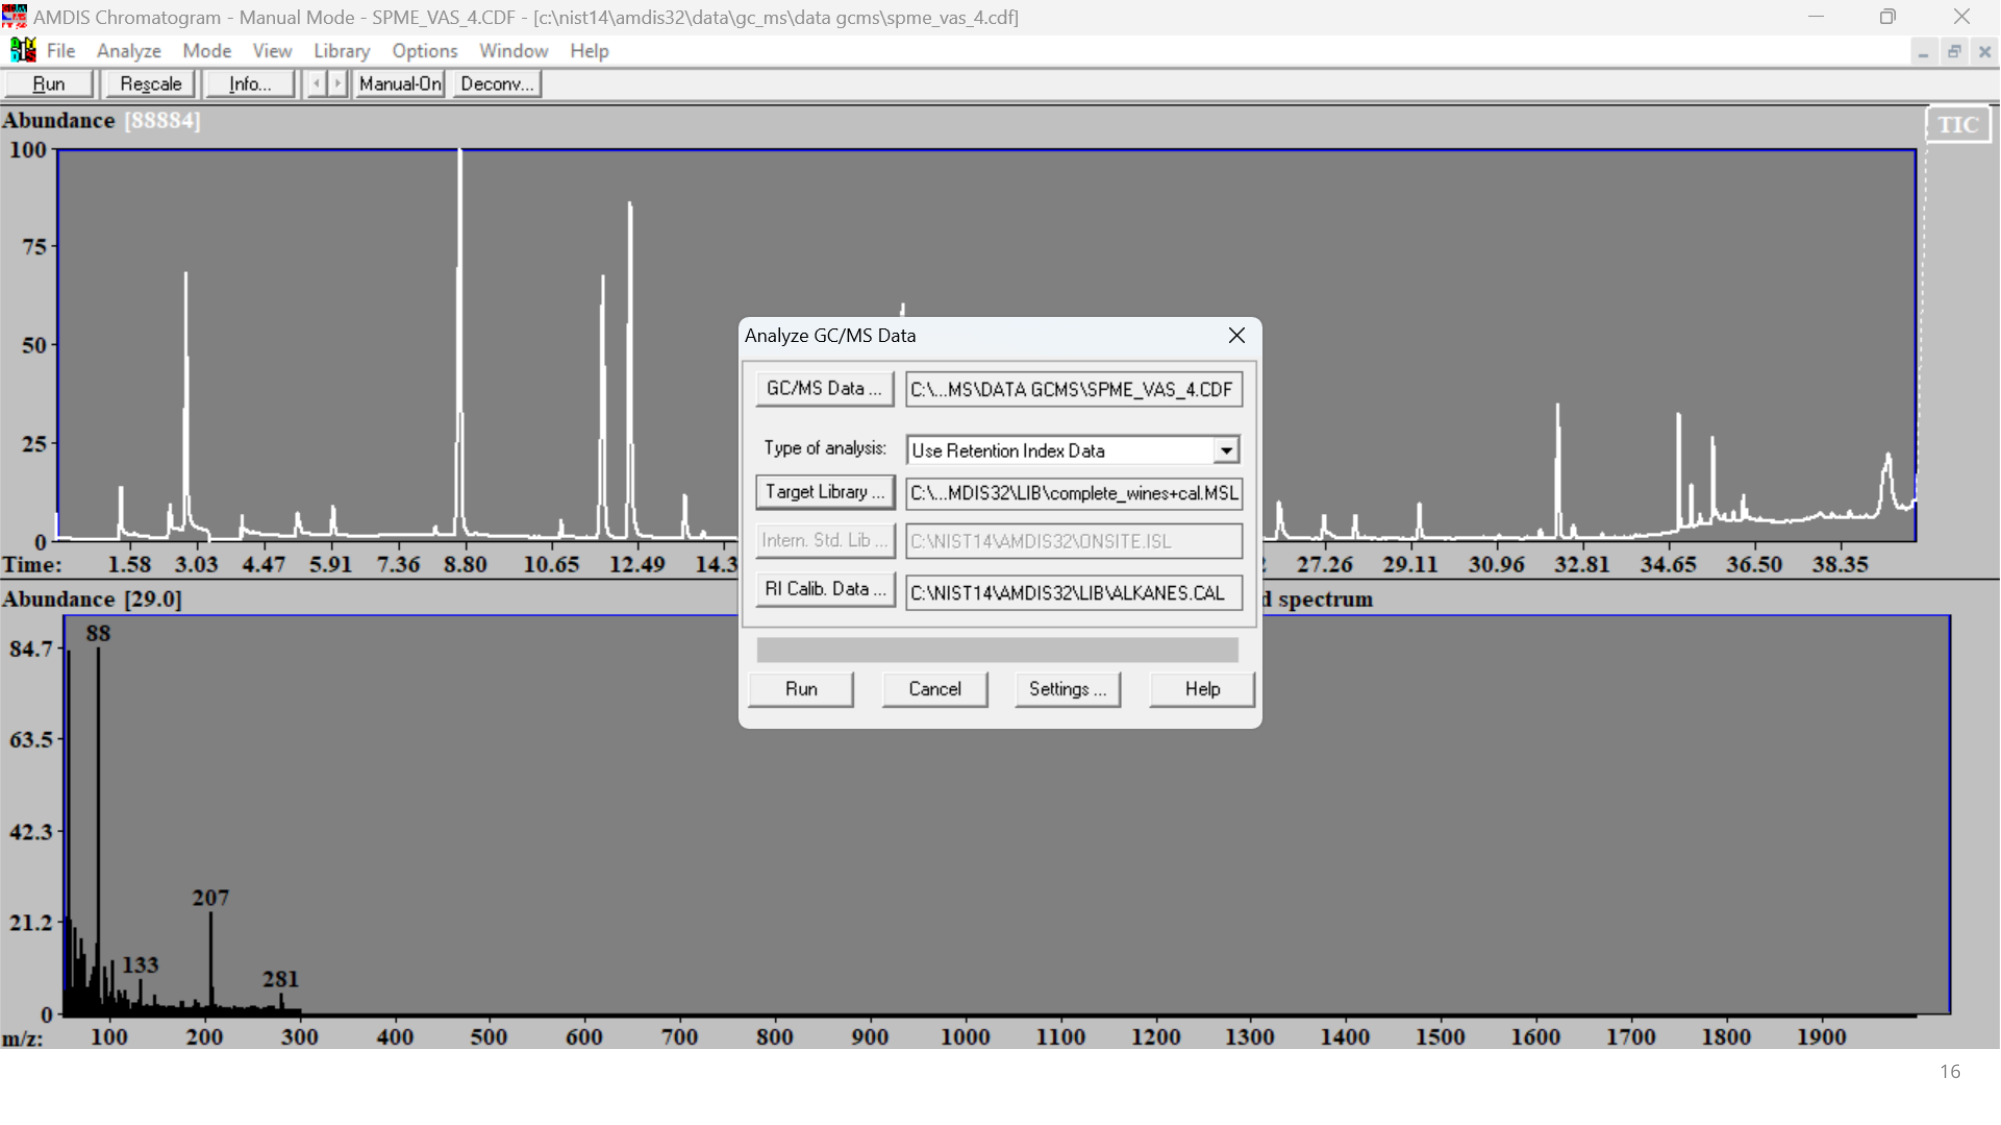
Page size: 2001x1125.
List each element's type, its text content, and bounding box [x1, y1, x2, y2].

picture [0, 0, 2000, 1049]
slide_number 16 [1765, 1049, 1976, 1103]
